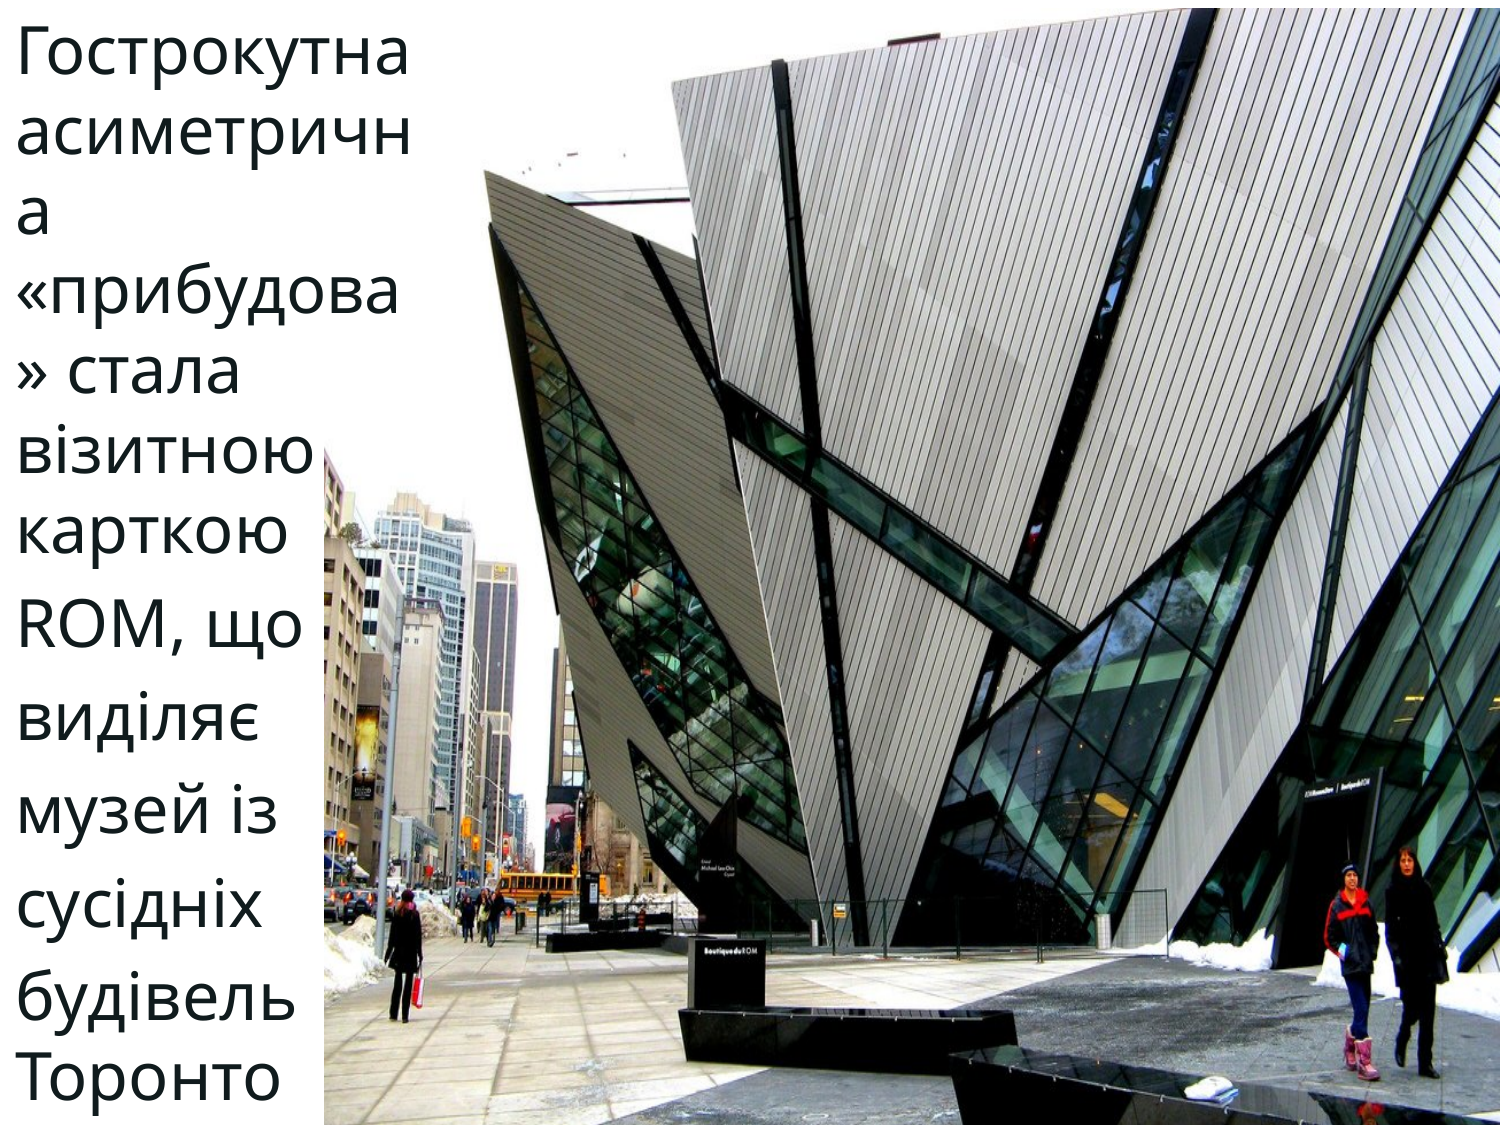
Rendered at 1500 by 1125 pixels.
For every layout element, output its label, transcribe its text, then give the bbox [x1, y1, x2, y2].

picture [324, 8, 1500, 1125]
list Гострокутна асиметрична «прибудова» стала візитною карткою ROM, що виділяє музей із сусідніх будівель Торонто [0, 0, 443, 743]
